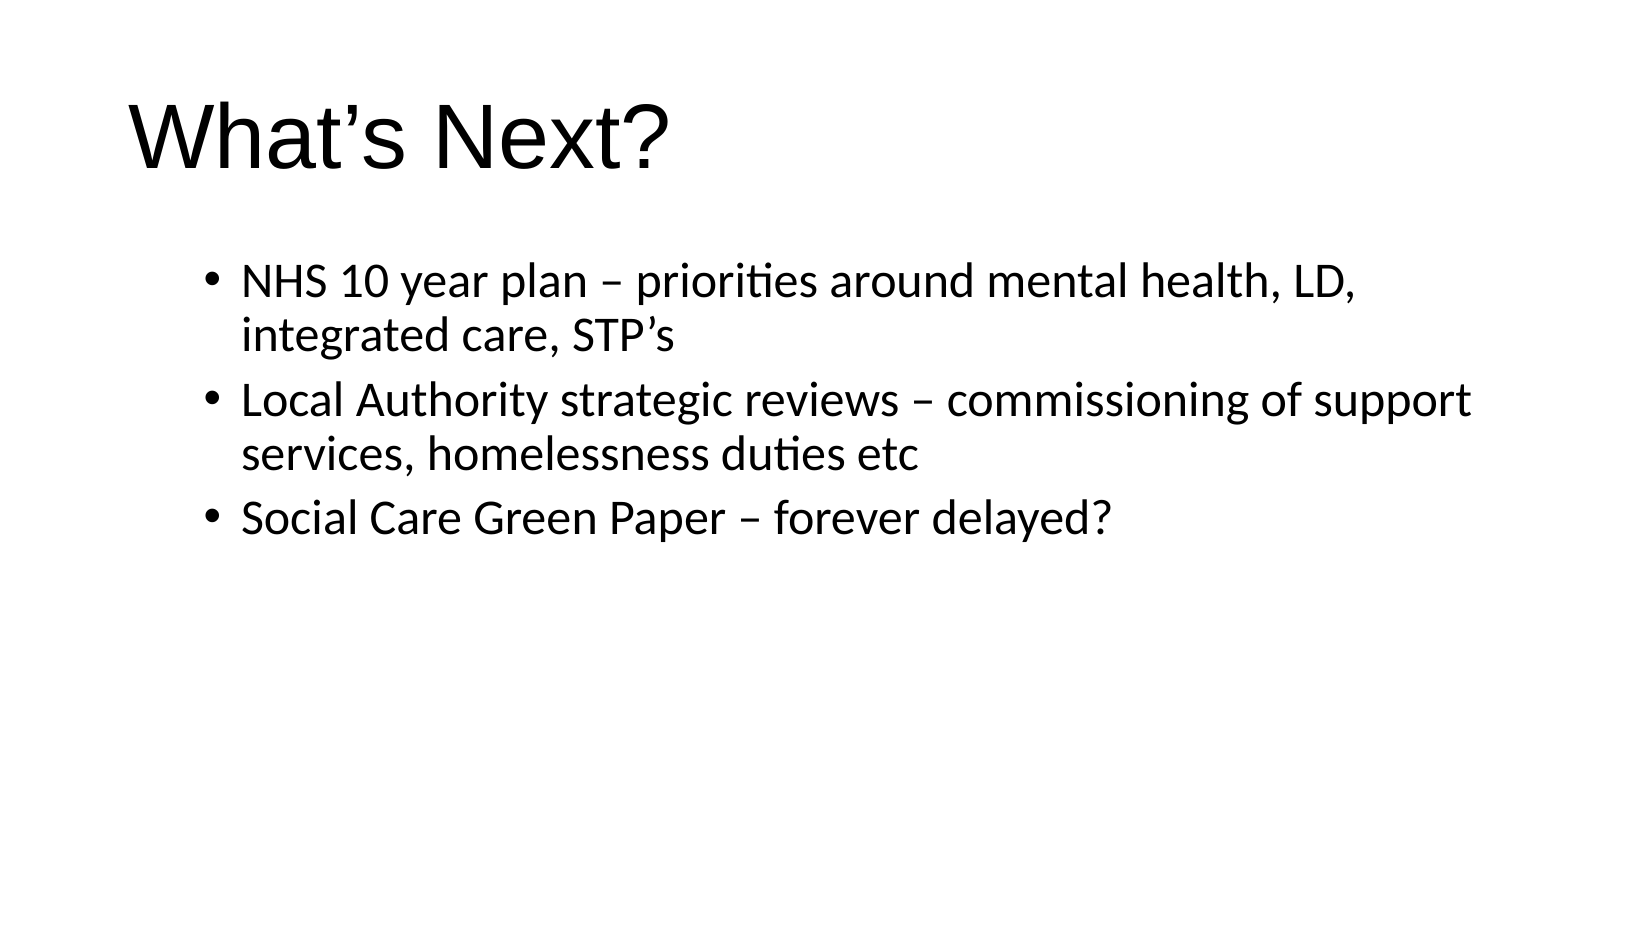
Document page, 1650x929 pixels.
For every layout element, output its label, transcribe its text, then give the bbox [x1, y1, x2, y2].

list NHS 10 year plan – priorities around mental health, LD, integrated care, STP’s Local Authority strategic reviews – commissioning of support services, homelessness duties etc Social Care Green Paper – forever delayed? [113, 247, 1537, 837]
title What’s Next? [113, 49, 1537, 229]
